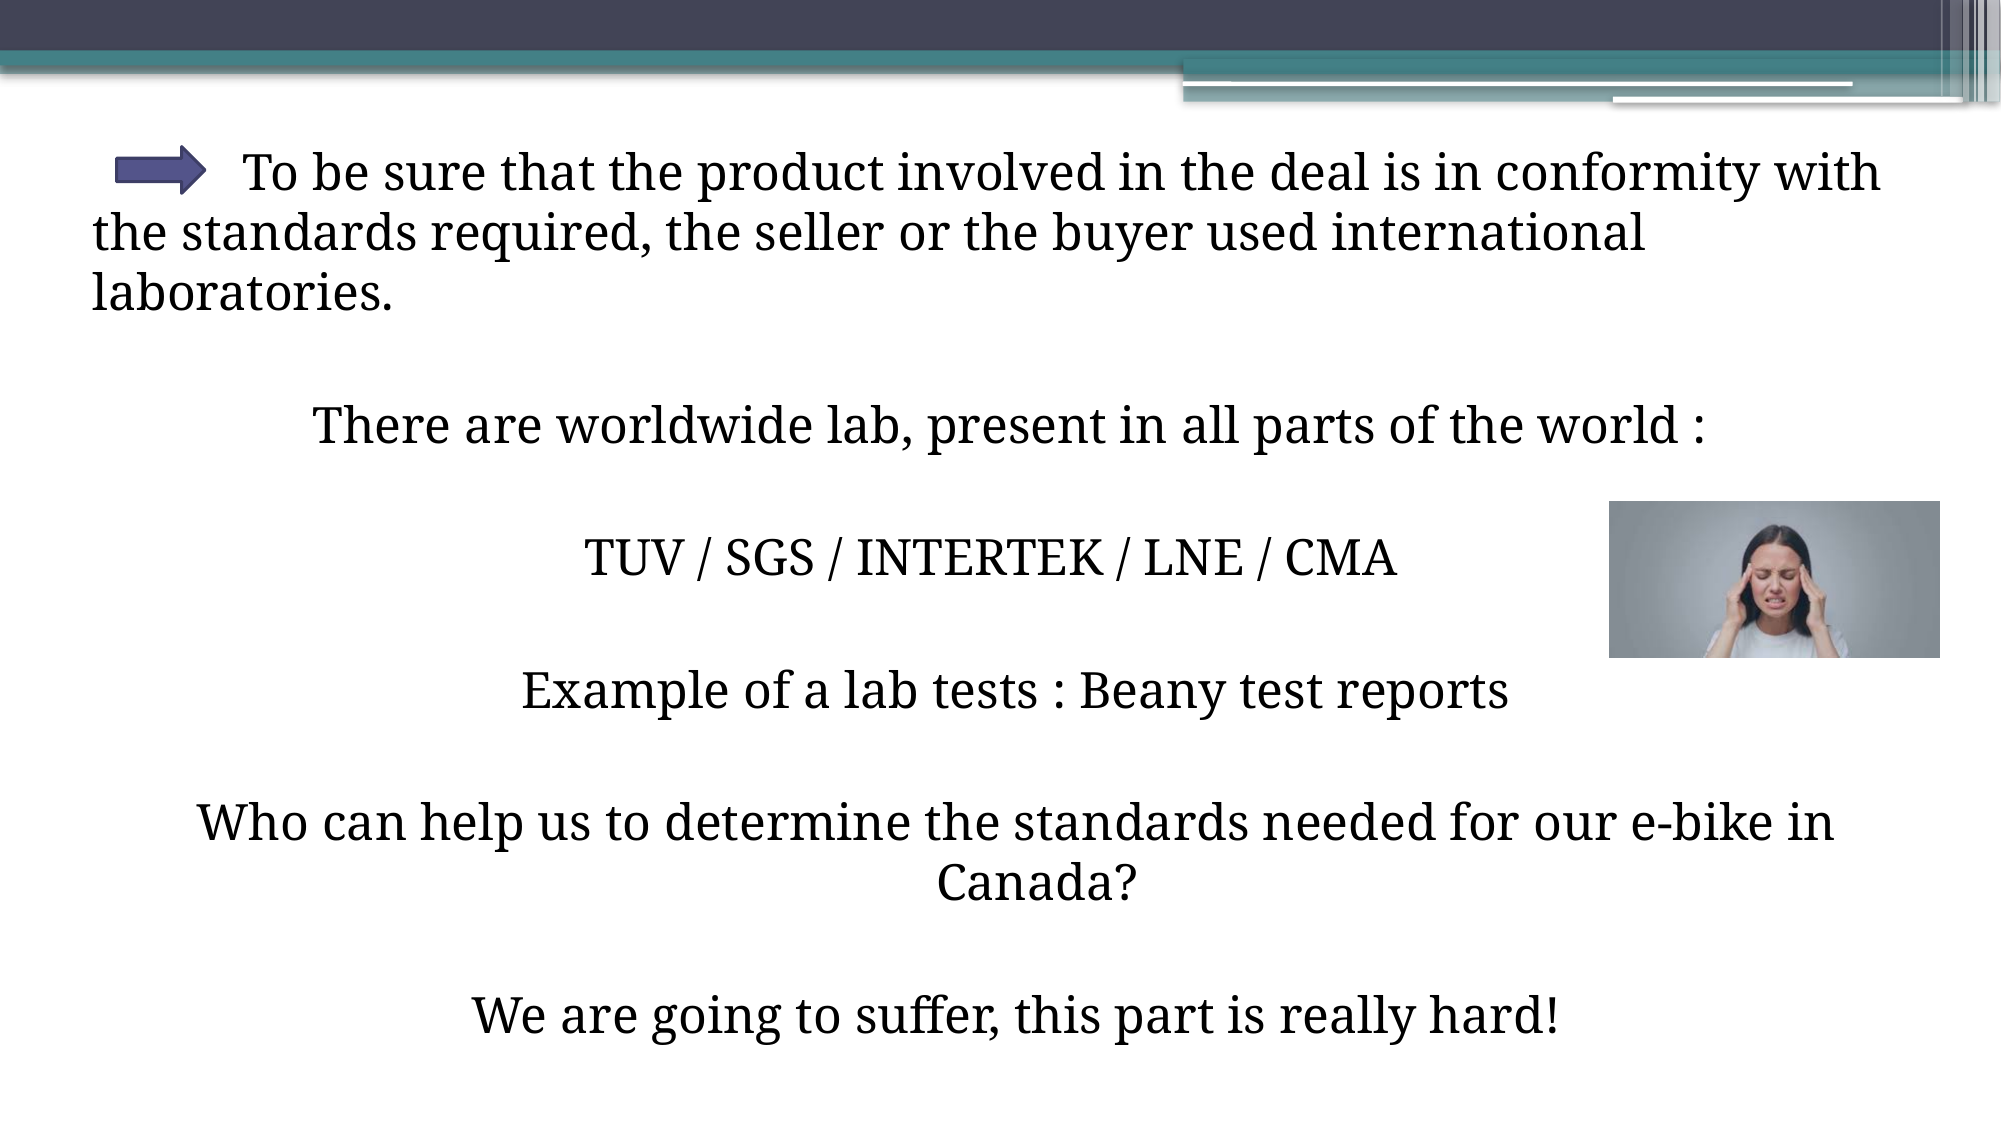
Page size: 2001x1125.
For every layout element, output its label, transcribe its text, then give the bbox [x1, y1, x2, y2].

list To be sure that the product involved in the deal is in conformity with the standards required, the seller or the buyer used international laboratories. There are worldwide lab, present in all parts of the world : TUV / SGS / INTERTEK / LNE / CMA Example of a lab tests : Beany test reports Who can help us to determine the standards needed for our e-bike in Canada? We are going to suffer, this part is really hard! [60, 133, 1955, 1055]
picture [1609, 501, 1941, 658]
text_box [115, 145, 207, 195]
